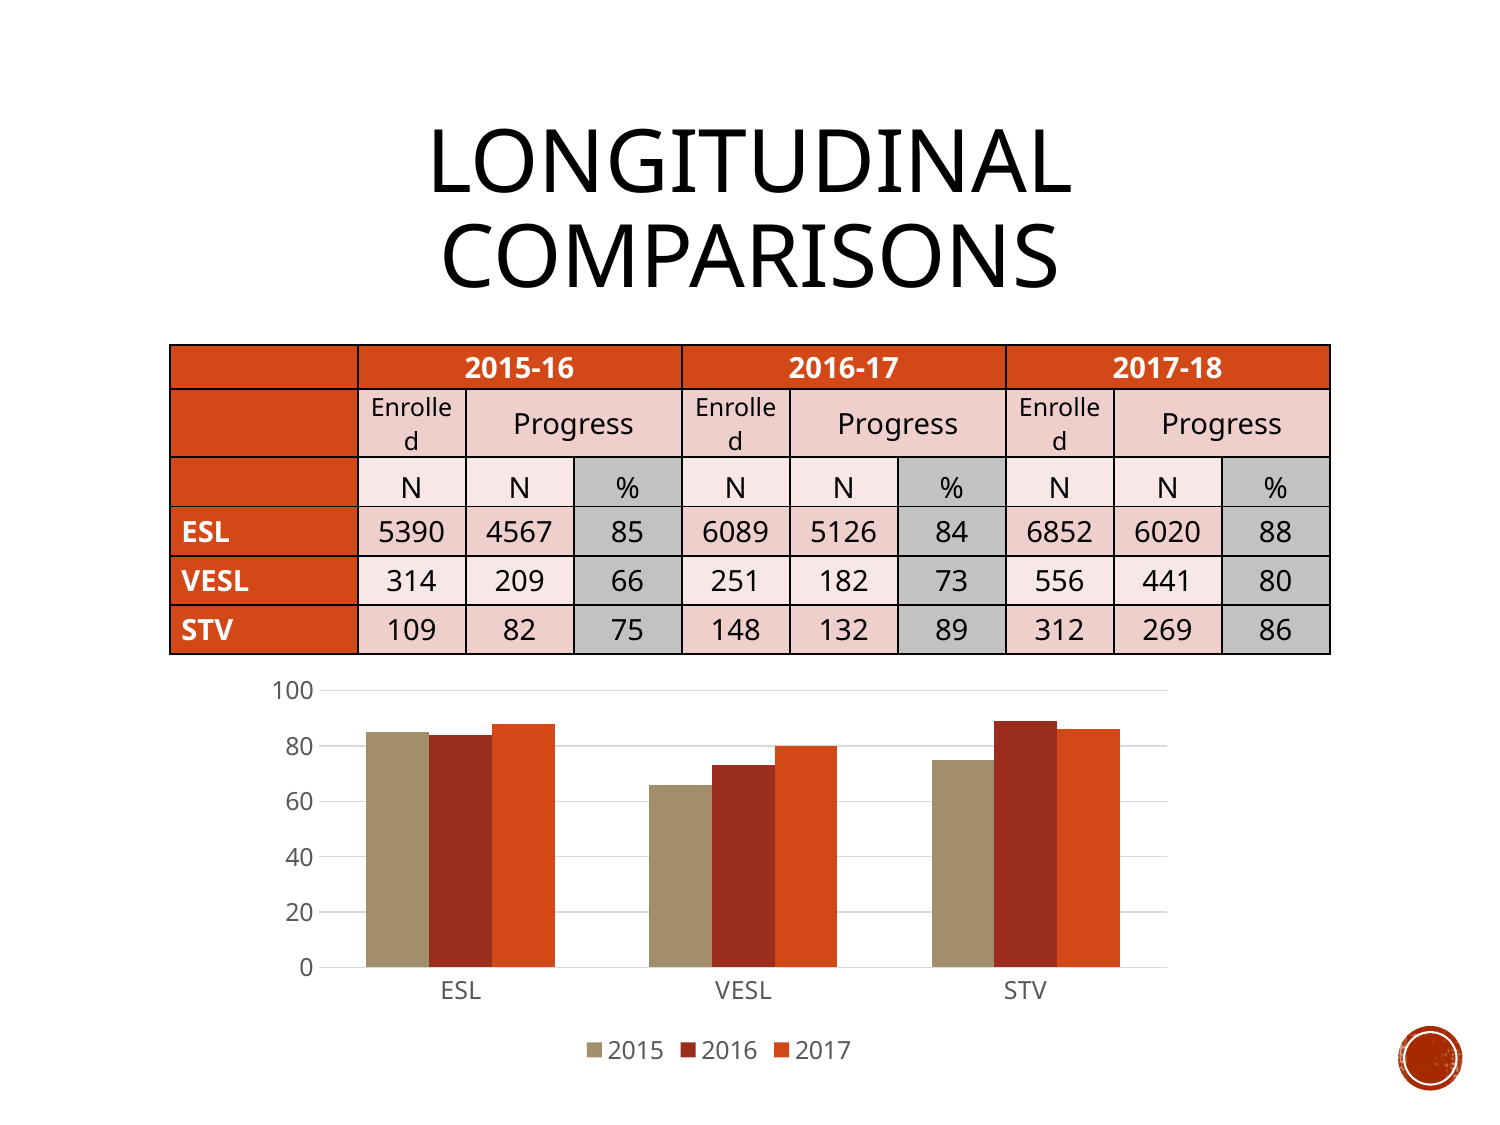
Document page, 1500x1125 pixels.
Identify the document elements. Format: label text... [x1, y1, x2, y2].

table_cell 75 [575, 606, 681, 653]
table_cell 109 [359, 606, 465, 653]
chart [257, 669, 1184, 1071]
table_cell Progress [791, 390, 1005, 456]
table_cell 6852 [1007, 507, 1113, 555]
table_cell 312 [1007, 606, 1113, 653]
table_cell % [899, 458, 1005, 506]
table_cell 84 [899, 507, 1005, 555]
table_cell 5126 [791, 507, 897, 555]
table_cell Enrolled [1007, 390, 1113, 456]
table_cell 6089 [683, 507, 789, 555]
table_cell N [1007, 458, 1113, 506]
table_header 2016-17 [683, 346, 1005, 388]
table_cell N [467, 458, 573, 506]
table_cell 182 [791, 557, 897, 604]
table_cell STV [171, 606, 357, 653]
table_cell N [791, 458, 897, 506]
table_cell VESL [171, 557, 357, 604]
table_cell N [359, 458, 465, 506]
table_cell 89 [899, 606, 1005, 653]
table_cell 209 [467, 557, 573, 604]
table_header 2017-18 [1007, 346, 1329, 388]
table_cell [171, 458, 357, 506]
table_cell 251 [683, 557, 789, 604]
table_cell 132 [791, 606, 897, 653]
table_cell 85 [575, 507, 681, 555]
table_cell [171, 390, 357, 456]
table_cell 148 [683, 606, 789, 653]
table_cell 80 [1223, 557, 1329, 604]
table_cell Progress [467, 390, 681, 456]
table_cell N [683, 458, 789, 506]
table_cell N [1115, 458, 1221, 506]
table_cell 6020 [1115, 507, 1221, 555]
table_cell Progress [1115, 390, 1329, 456]
table_cell 82 [467, 606, 573, 653]
table_header [171, 346, 357, 388]
table_cell 73 [899, 557, 1005, 604]
table_cell 441 [1115, 557, 1221, 604]
table_cell % [1223, 458, 1329, 506]
table_cell Enrolled [359, 390, 465, 456]
table_cell 86 [1223, 606, 1329, 653]
table_cell 314 [359, 557, 465, 604]
table_cell ESL [171, 507, 357, 555]
table_cell 4567 [467, 507, 573, 555]
table_cell 5390 [359, 507, 465, 555]
table_cell 269 [1115, 606, 1221, 653]
table_cell 66 [575, 557, 681, 604]
table_cell 88 [1223, 507, 1329, 555]
table_header 2015-16 [359, 346, 681, 388]
table_cell % [575, 458, 681, 506]
table_cell Enrolled [683, 390, 789, 456]
table_cell 556 [1007, 557, 1113, 604]
title Longitudinal Comparisons [112, 79, 1388, 344]
